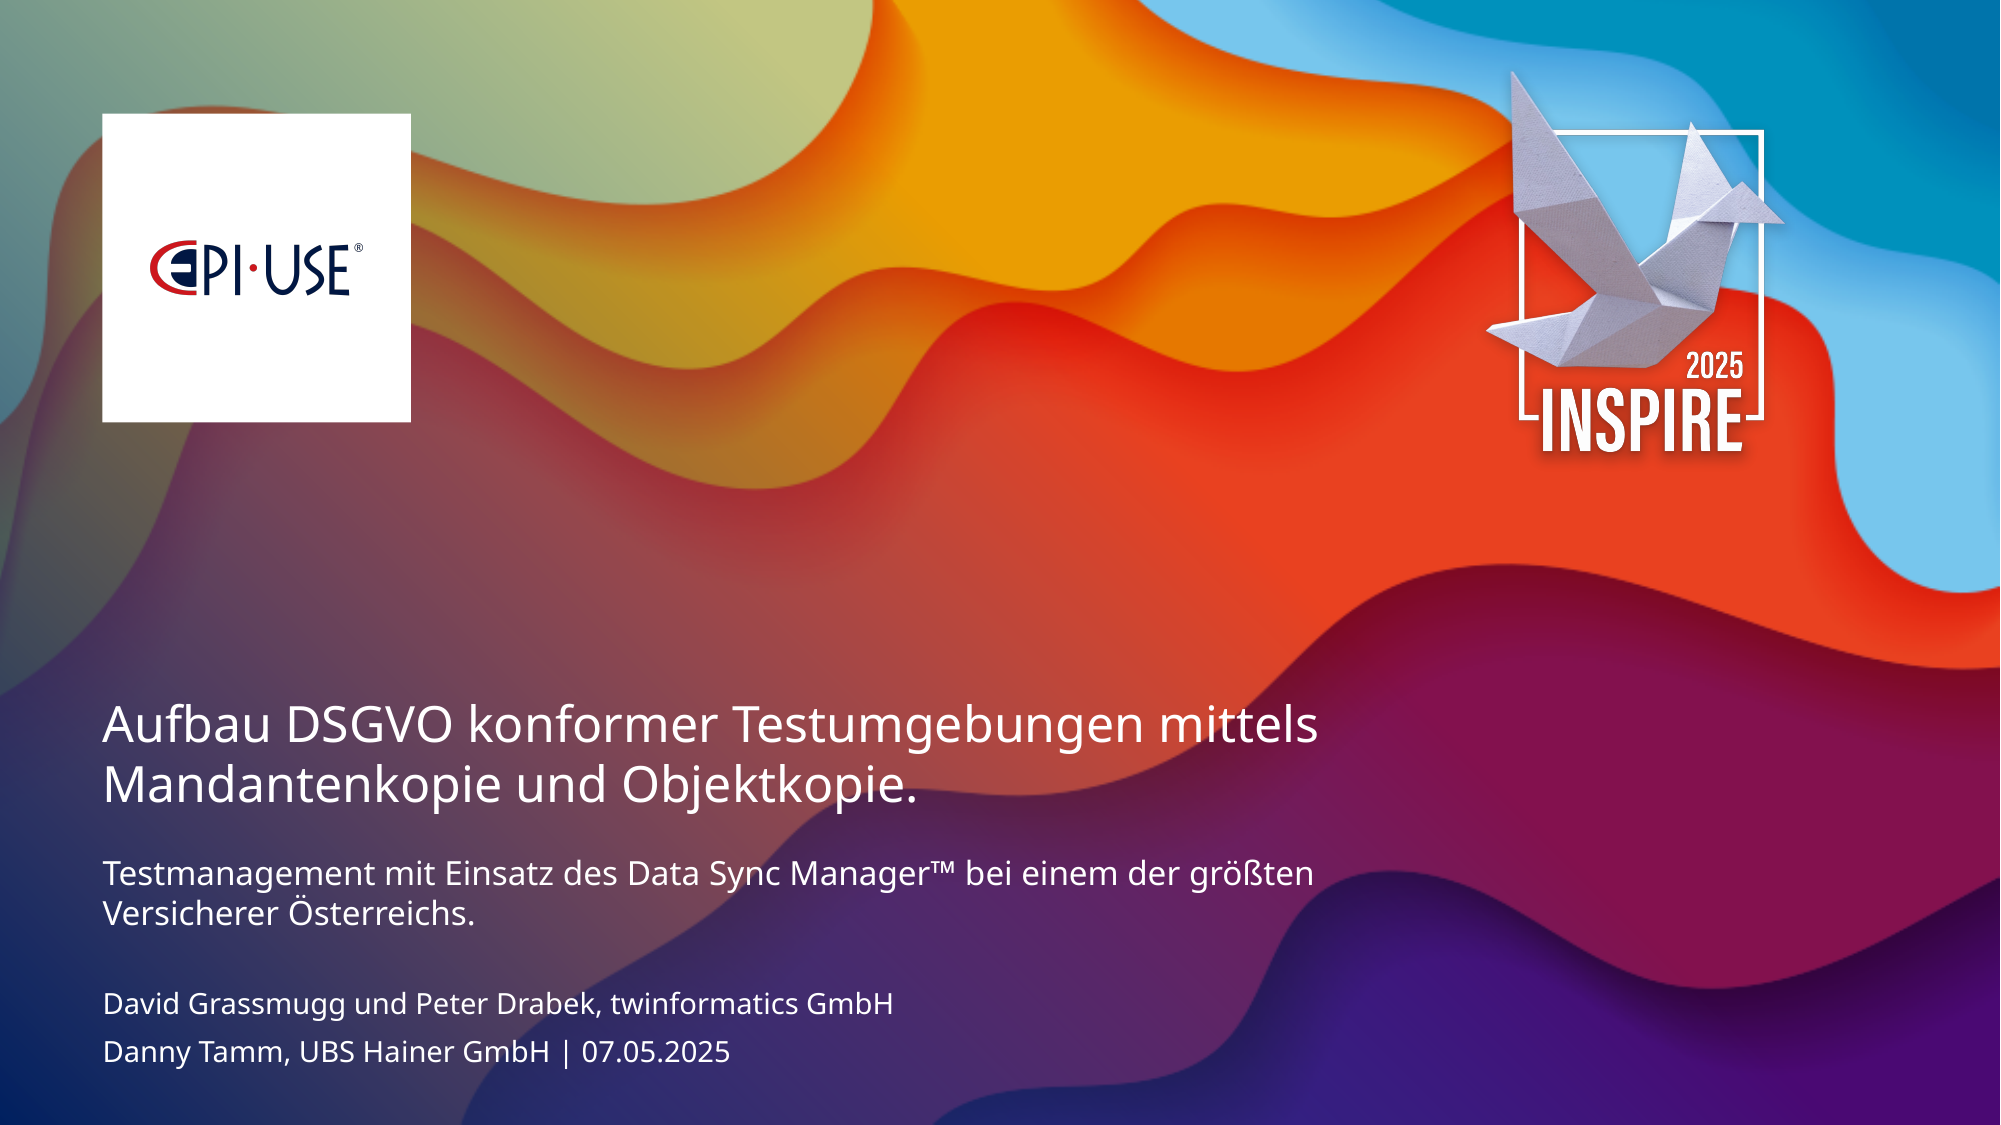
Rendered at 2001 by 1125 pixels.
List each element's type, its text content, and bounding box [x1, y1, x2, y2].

picture [141, 232, 372, 304]
list David Grassmugg und Peter Drabek, twinformatics GmbH Danny Tamm, UBS Hainer GmbH | 07.05.2025 [102, 985, 1319, 1032]
list Aufbau DSGVO konformer Testumgebungen mittels Mandantenkopie und Objektkopie. Testmanagement mit Einsatz des Data Sync Manager™ bei einem der größten Versicherer Österreichs. [102, 692, 1745, 954]
picture [0, 0, 2000, 1125]
